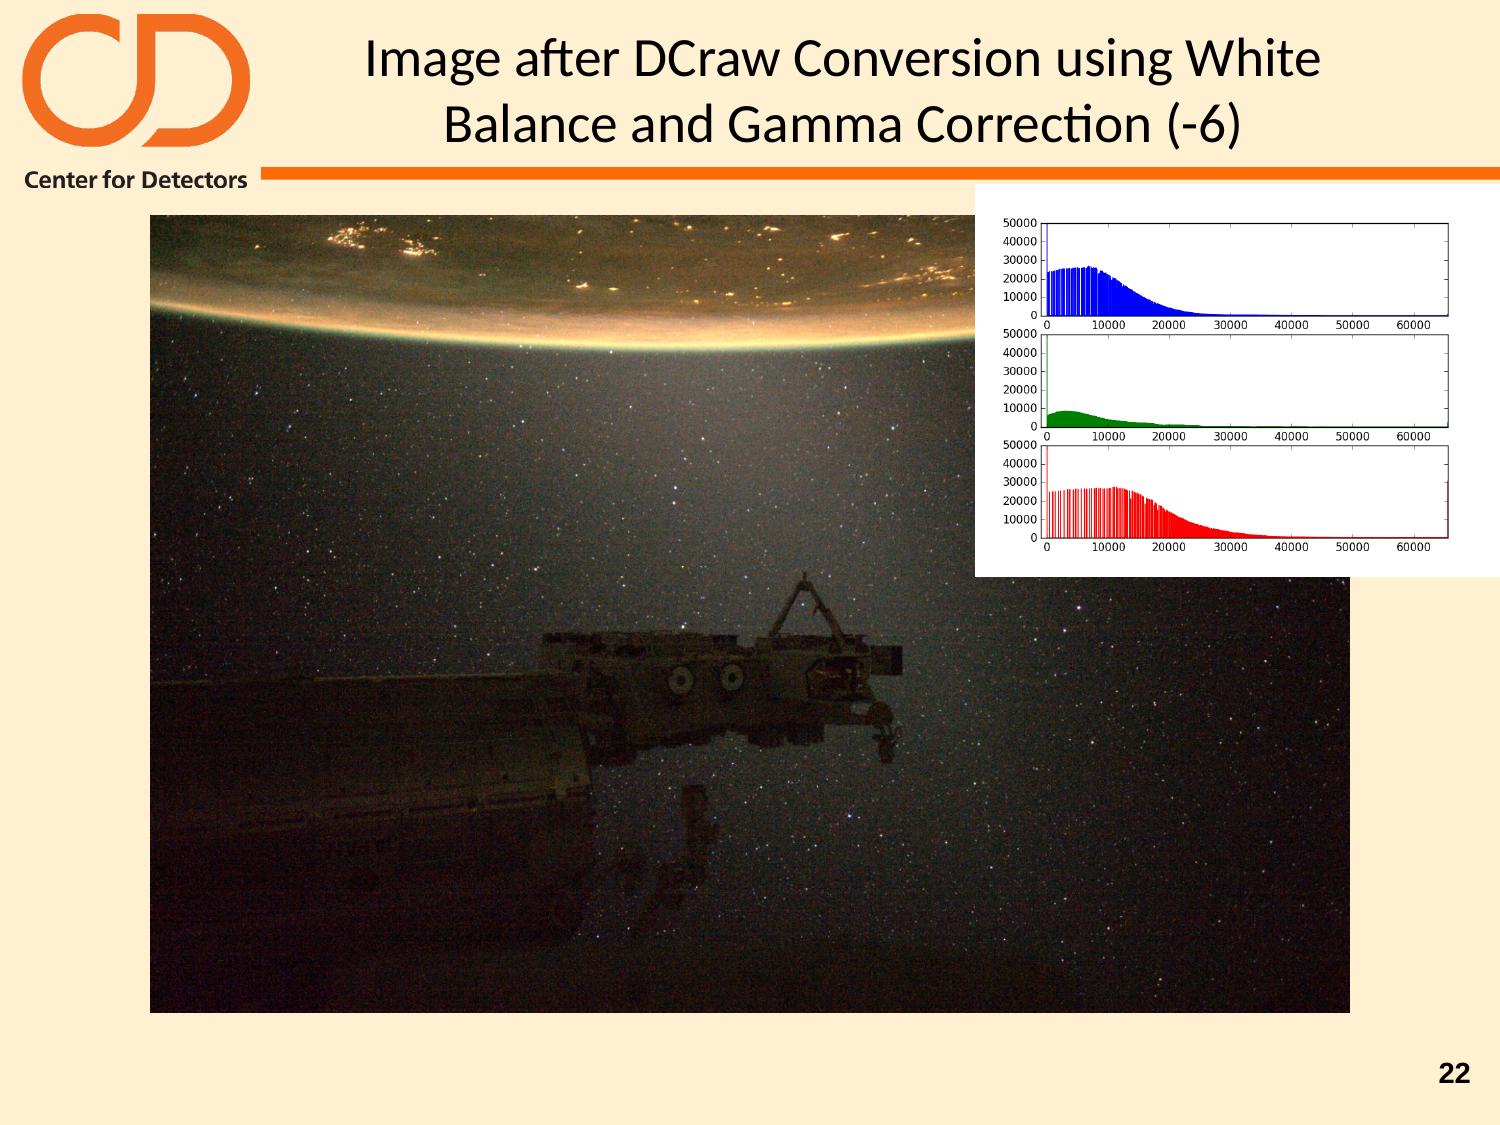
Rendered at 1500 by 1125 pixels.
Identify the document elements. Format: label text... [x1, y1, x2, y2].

picture [22, 14, 250, 188]
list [149, 215, 1351, 1013]
title Image after DCraw Conversion using White Balance and Gamma Correction (-6) [262, 12, 1425, 163]
slide_number 22 [1135, 1046, 1487, 1125]
picture [974, 184, 1500, 577]
